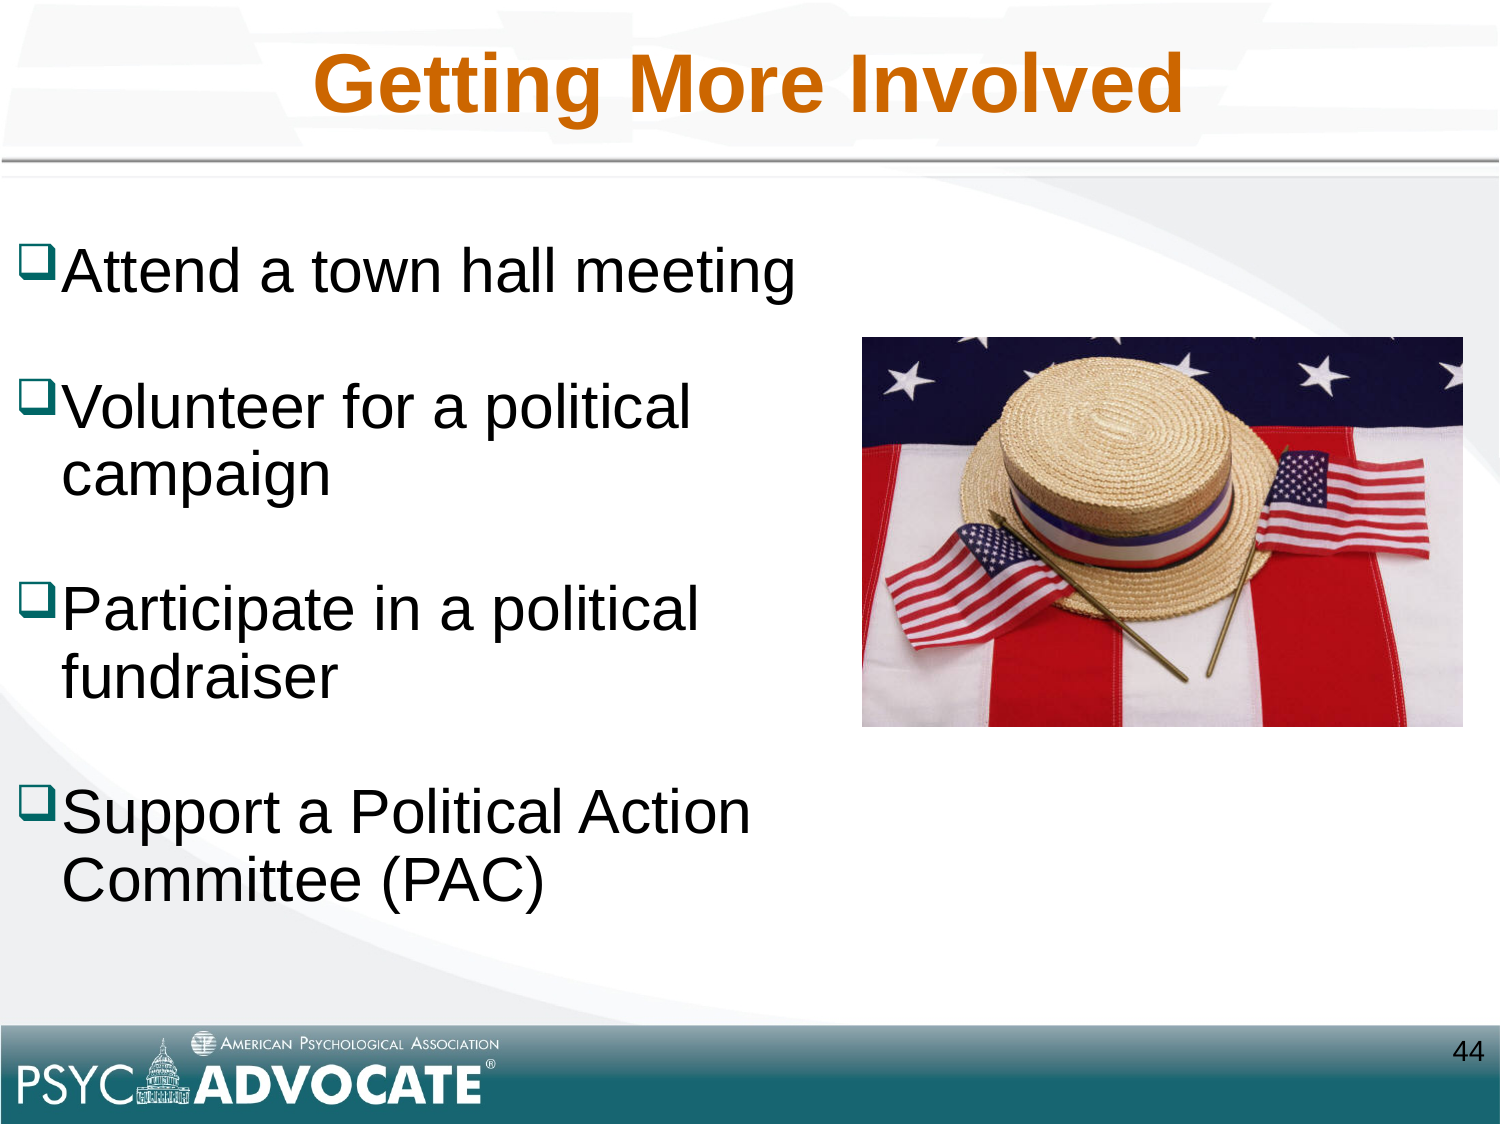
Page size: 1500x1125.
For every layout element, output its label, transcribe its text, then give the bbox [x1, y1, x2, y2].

slide_number 44 [1149, 1024, 1500, 1103]
title Getting More Involved [0, 75, 1500, 189]
list Attend a town hall meeting Volunteer for a political campaign Participate in a political fundraiser Support a Political Action Committee (PAC) [0, 230, 819, 969]
picture [0, 1, 1500, 75]
picture [0, 189, 1500, 1124]
